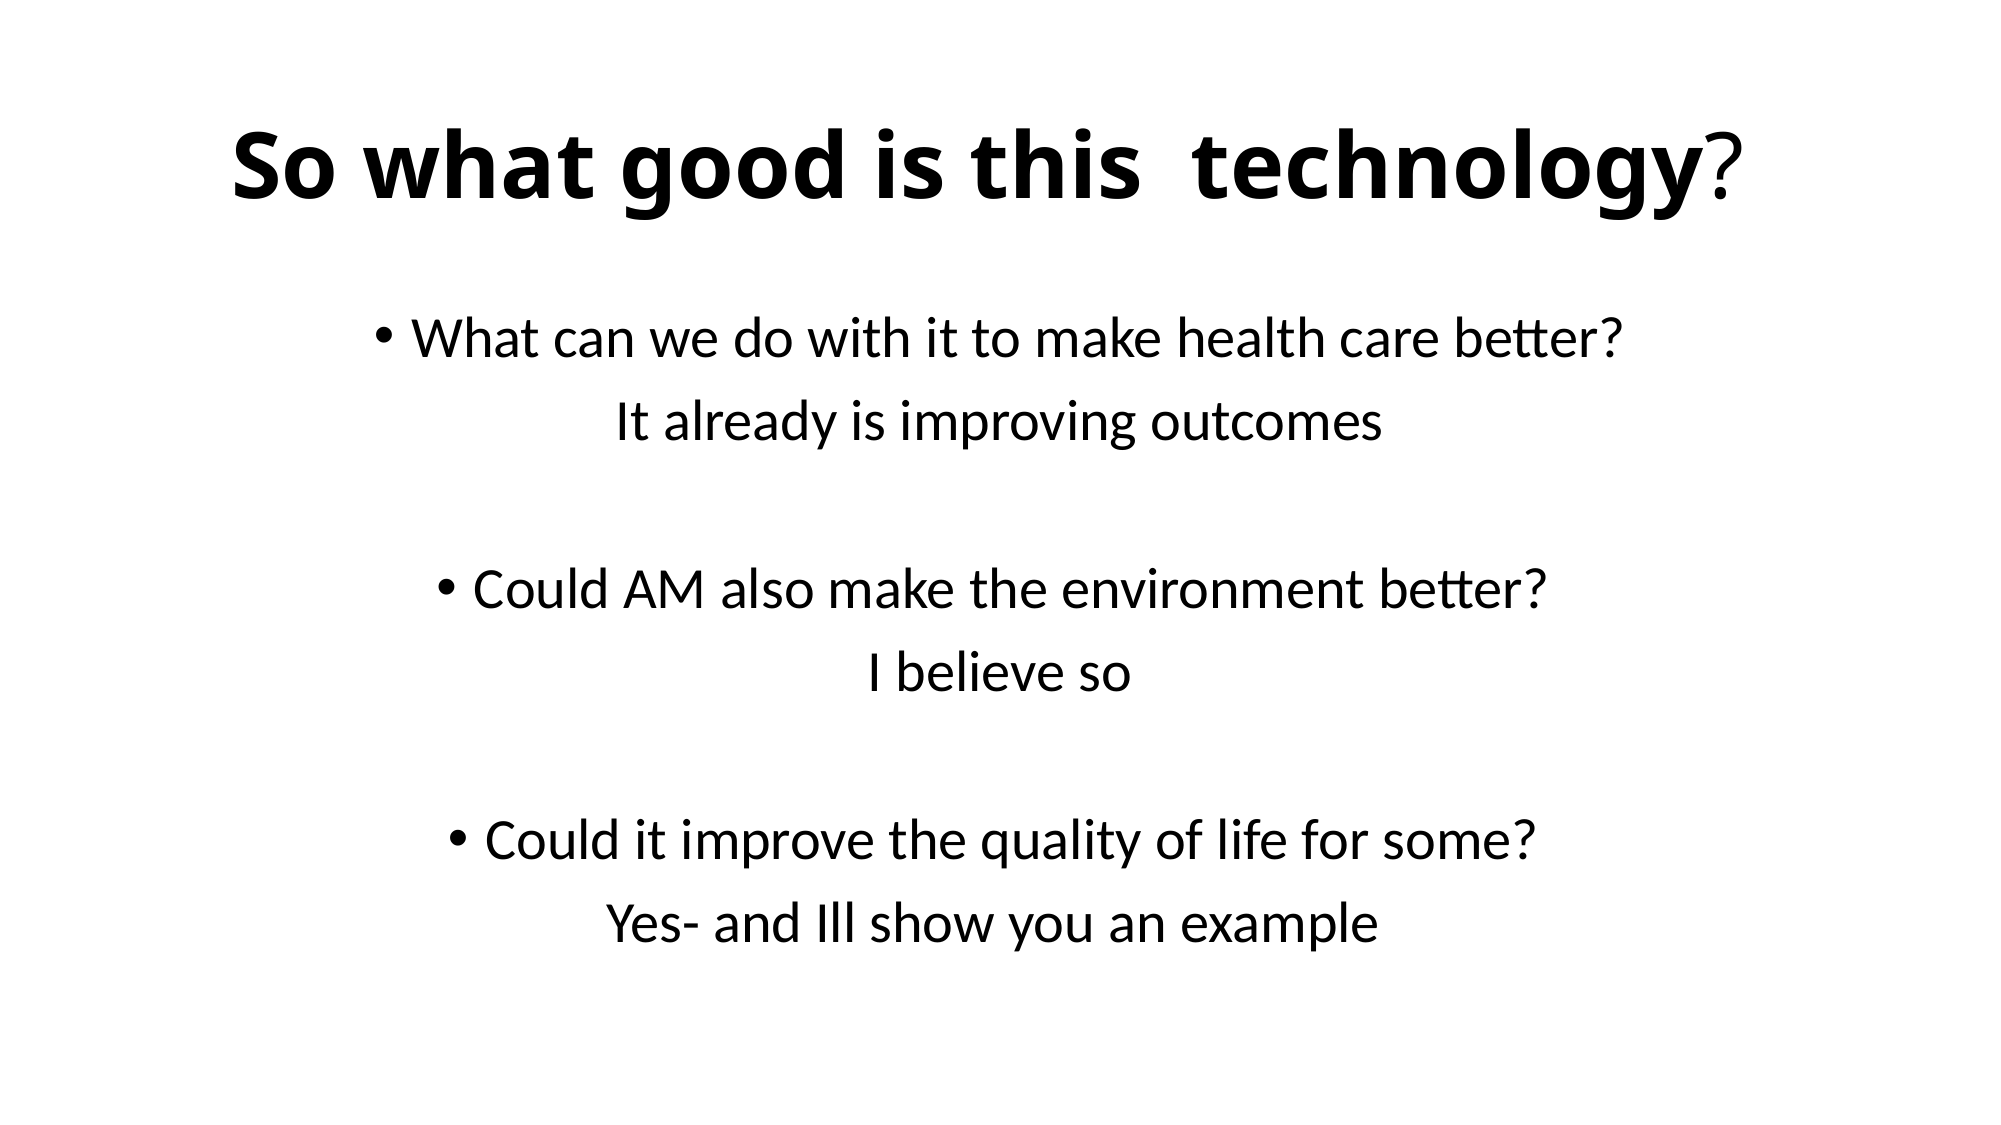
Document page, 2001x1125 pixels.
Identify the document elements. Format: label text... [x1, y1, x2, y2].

list What can we do with it to make health care better? It already is improving outcomes Could AM also make the environment better? I believe so Could it improve the quality of life for some? Yes- and Ill show you an example [137, 299, 1863, 1014]
title So what good is this technology? [137, 59, 1863, 278]
